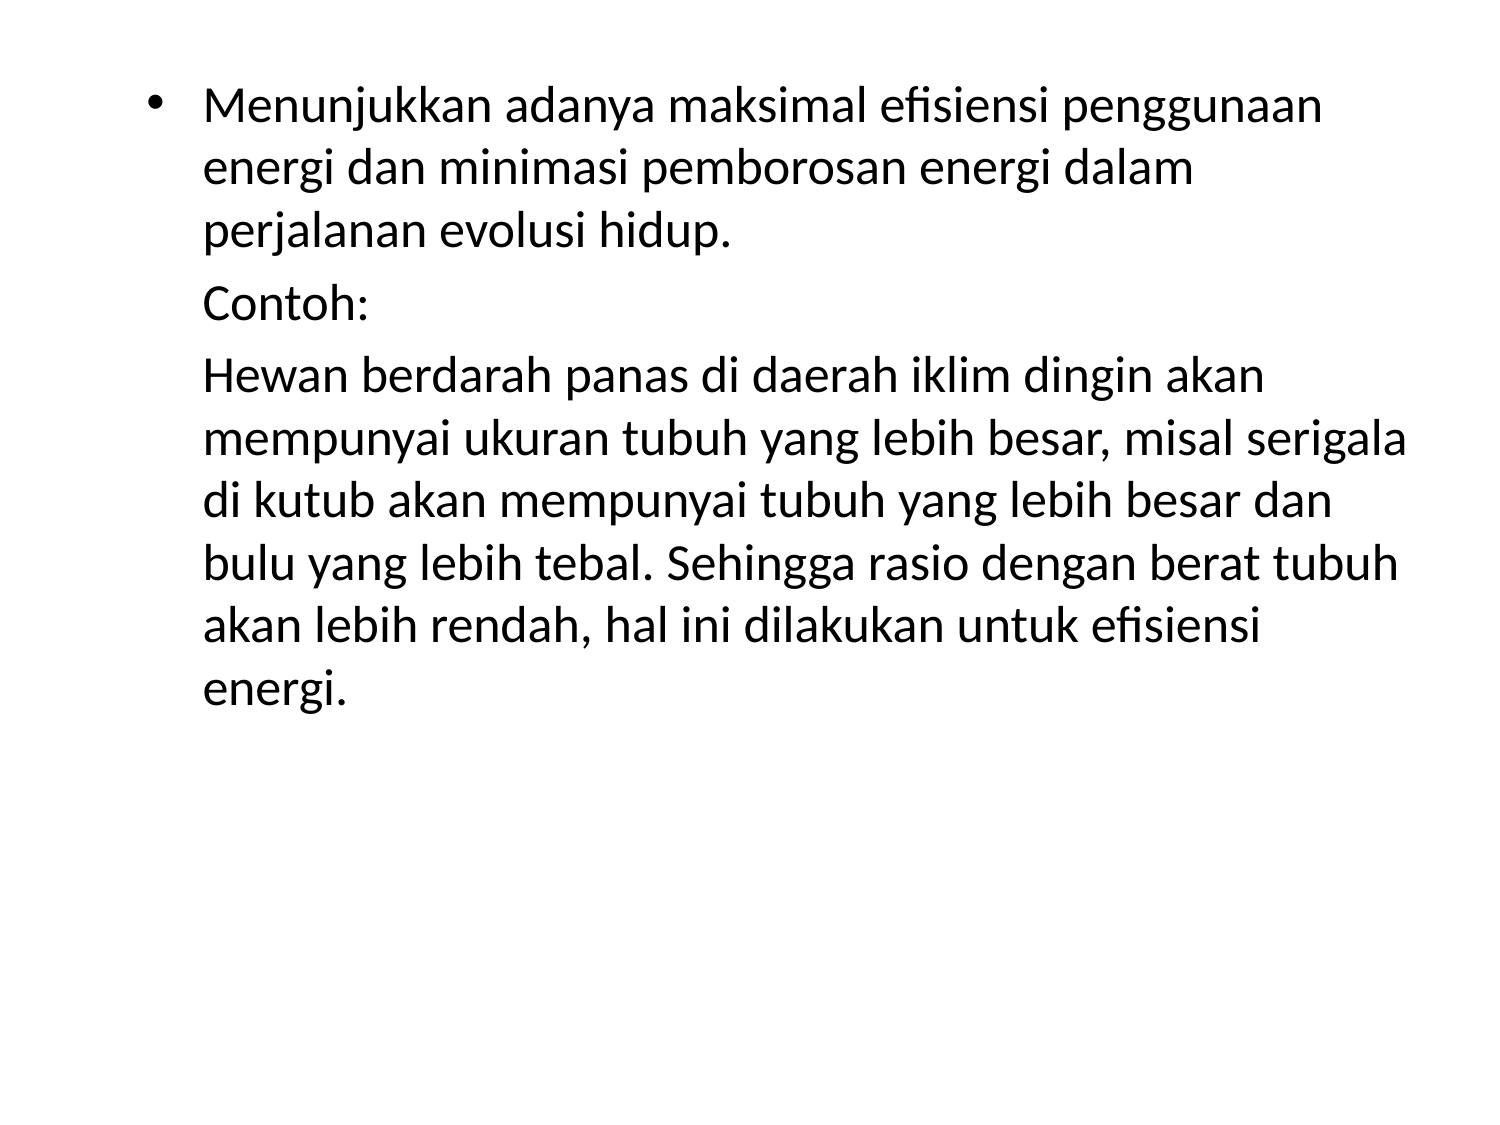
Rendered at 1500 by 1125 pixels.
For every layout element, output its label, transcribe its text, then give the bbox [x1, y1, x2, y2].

list Menunjukkan adanya maksimal efisiensi penggunaan energi dan minimasi pemborosan energi dalam perjalanan evolusi hidup. Contoh: Hewan berdarah panas di daerah iklim dingin akan mempunyai ukuran tubuh yang lebih besar, misal serigala di kutub akan mempunyai tubuh yang lebih besar dan bulu yang lebih tebal. Sehingga rasio dengan berat tubuh akan lebih rendah, hal ini dilakukan untuk efisiensi energi. [75, 62, 1425, 1050]
